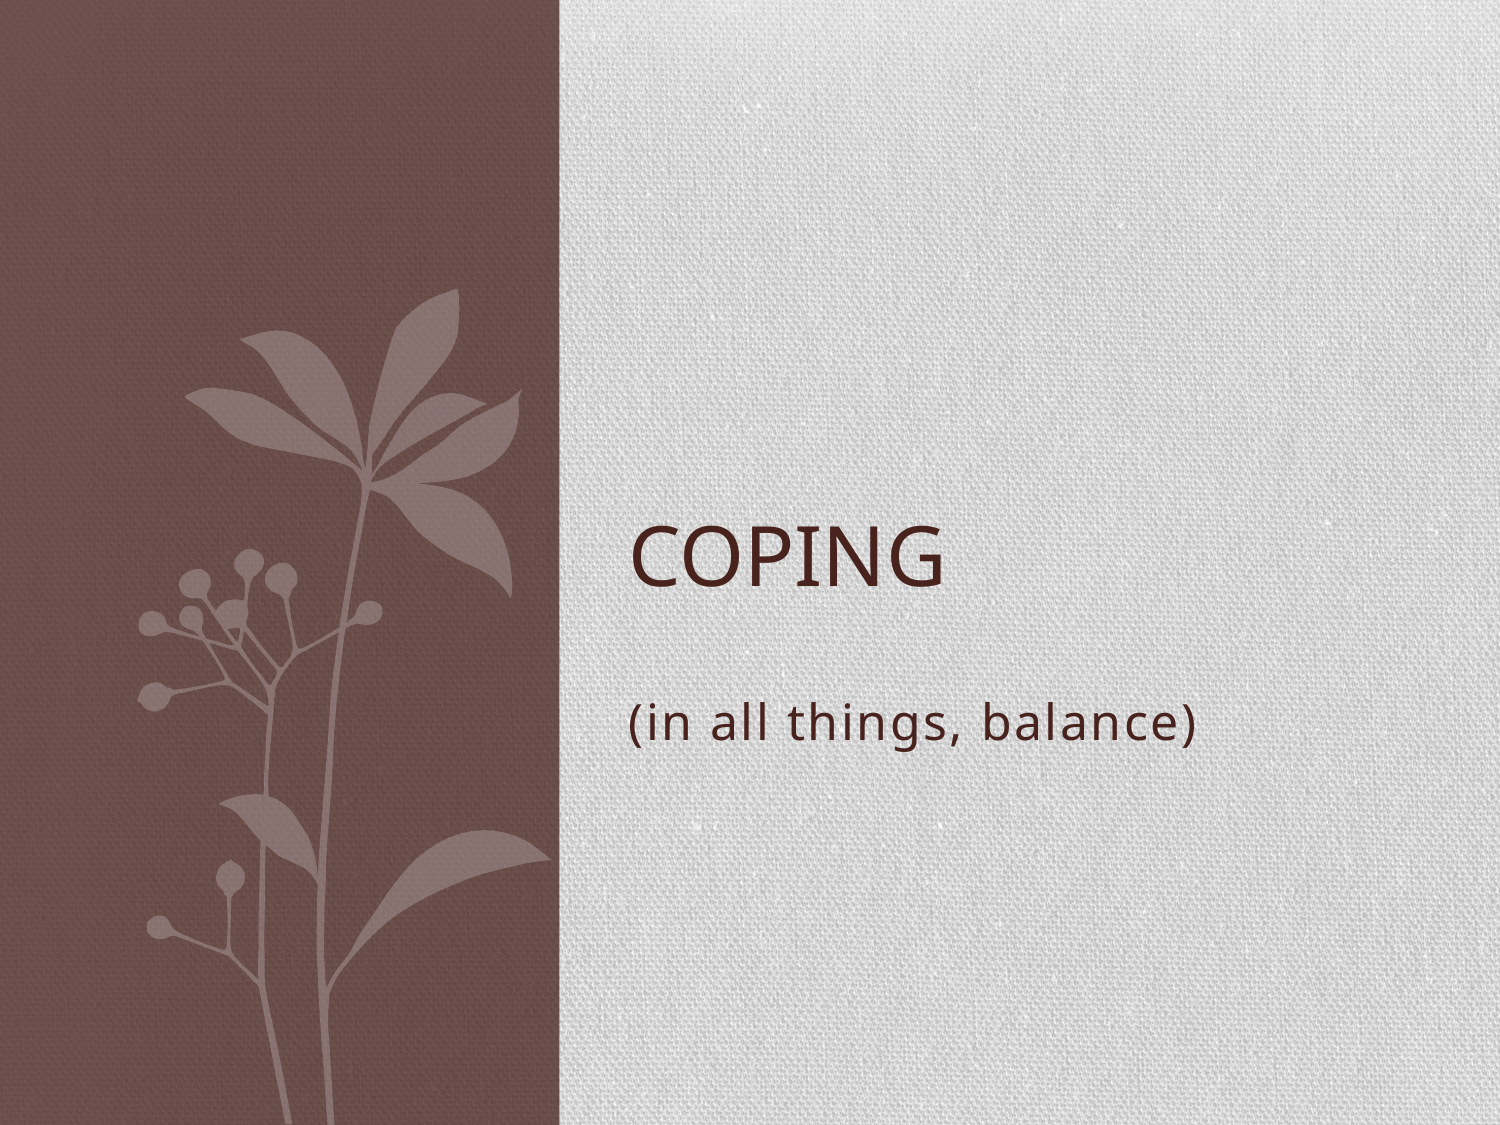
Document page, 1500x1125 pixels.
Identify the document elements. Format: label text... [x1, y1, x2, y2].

title COPING [613, 232, 1454, 611]
subtitle (in all things, balance) [614, 611, 1454, 870]
